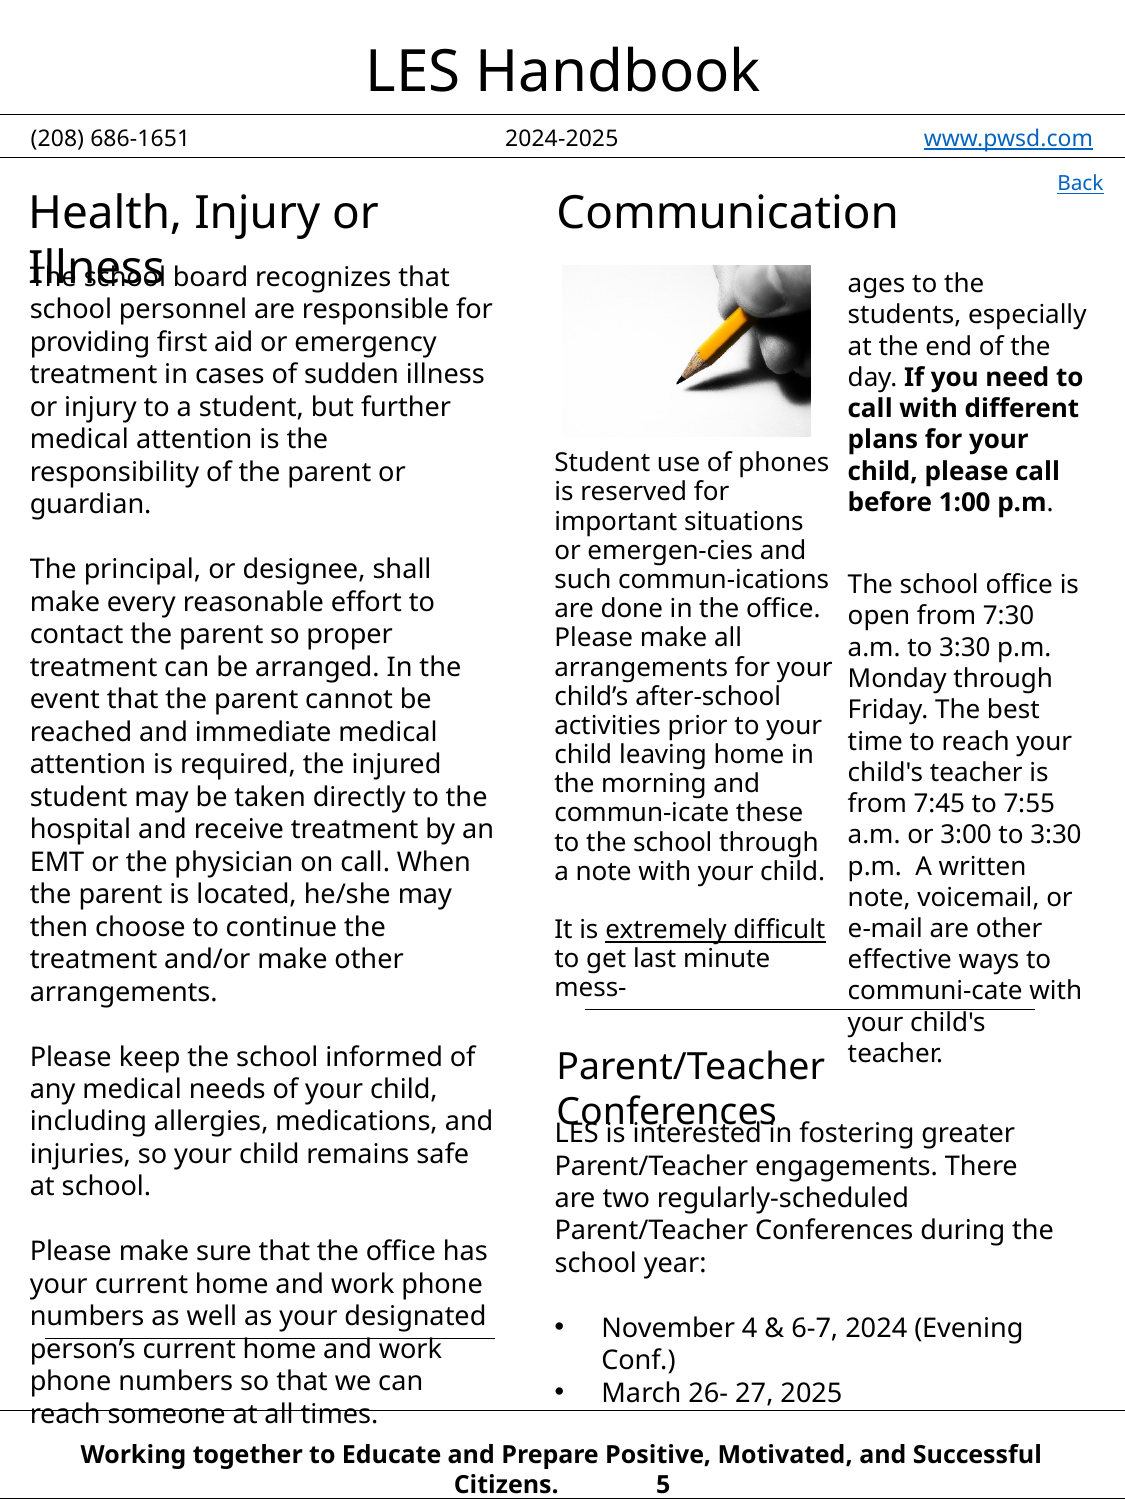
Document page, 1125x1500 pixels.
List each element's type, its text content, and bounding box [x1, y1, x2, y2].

text_box The school board recognizes that school personnel are responsible for providing first aid or emergency treatment in cases of sudden illness or injury to a student, but further medical attention is the responsibility of the parent or guardian. The principal, or designee, shall make every reasonable effort to contact the parent so proper treatment can be arranged. In the event that the parent cannot be reached and immediate medical attention is required, the injured student may be taken directly to the hospital and receive treatment by an EMT or the physician on call. When the parent is located, he/she may then choose to continue the treatment and/or make other arrangements. Please keep the school informed of any medical needs of your child, including allergies, medications, and injuries, so your child remains safe at school. Please make sure that the office has your current home and work phone numbers as well as your designated person’s current home and work phone numbers so that we can reach someone at all times. [15, 251, 511, 1410]
text_box Back [1035, 162, 1119, 206]
text_box Working together to Educate and Prepare Positive, Motivated, and Successful Citizens. 5 [22, 1431, 1103, 1498]
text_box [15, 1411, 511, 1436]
text_box LES Handbook [44, 25, 1082, 111]
text_box Student use of phones is reserved for important situations or emergen-cies and such commun-ications are done in the office. Please make all arrangements for your child’s after-school activities prior to your child leaving home in the morning and commun-icate these to the school through a note with your child. It is extremely difficult to get last minute mess- [539, 440, 832, 1010]
text_box Parent/Teacher Conferences [541, 1035, 1035, 1107]
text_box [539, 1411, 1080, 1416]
picture [562, 265, 811, 437]
text_box ages to the students, especially at the end of the day. If you need to call with different plans for your child, please call before 1:00 p.m. The school office is open from 7:30 a.m. to 3:30 p.m. Monday through Friday. The best time to reach your child's teacher is from 7:45 to 7:55 a.m. or 3:00 to 3:30 p.m. A written note, voicemail, or e-mail are other effective ways to communi-cate with your child's teacher. [832, 259, 1103, 1075]
text_box Health, Injury or Illness [13, 175, 512, 301]
text_box LES is interested in fostering greater Parent/Teacher engagements. There are two regularly-scheduled Parent/Teacher Conferences during the school year: November 4 & 6-7, 2024 (Evening Conf.) March 26- 27, 2025 [539, 1107, 1080, 1410]
text_box Communication [541, 175, 1082, 246]
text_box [0, 114, 1125, 160]
